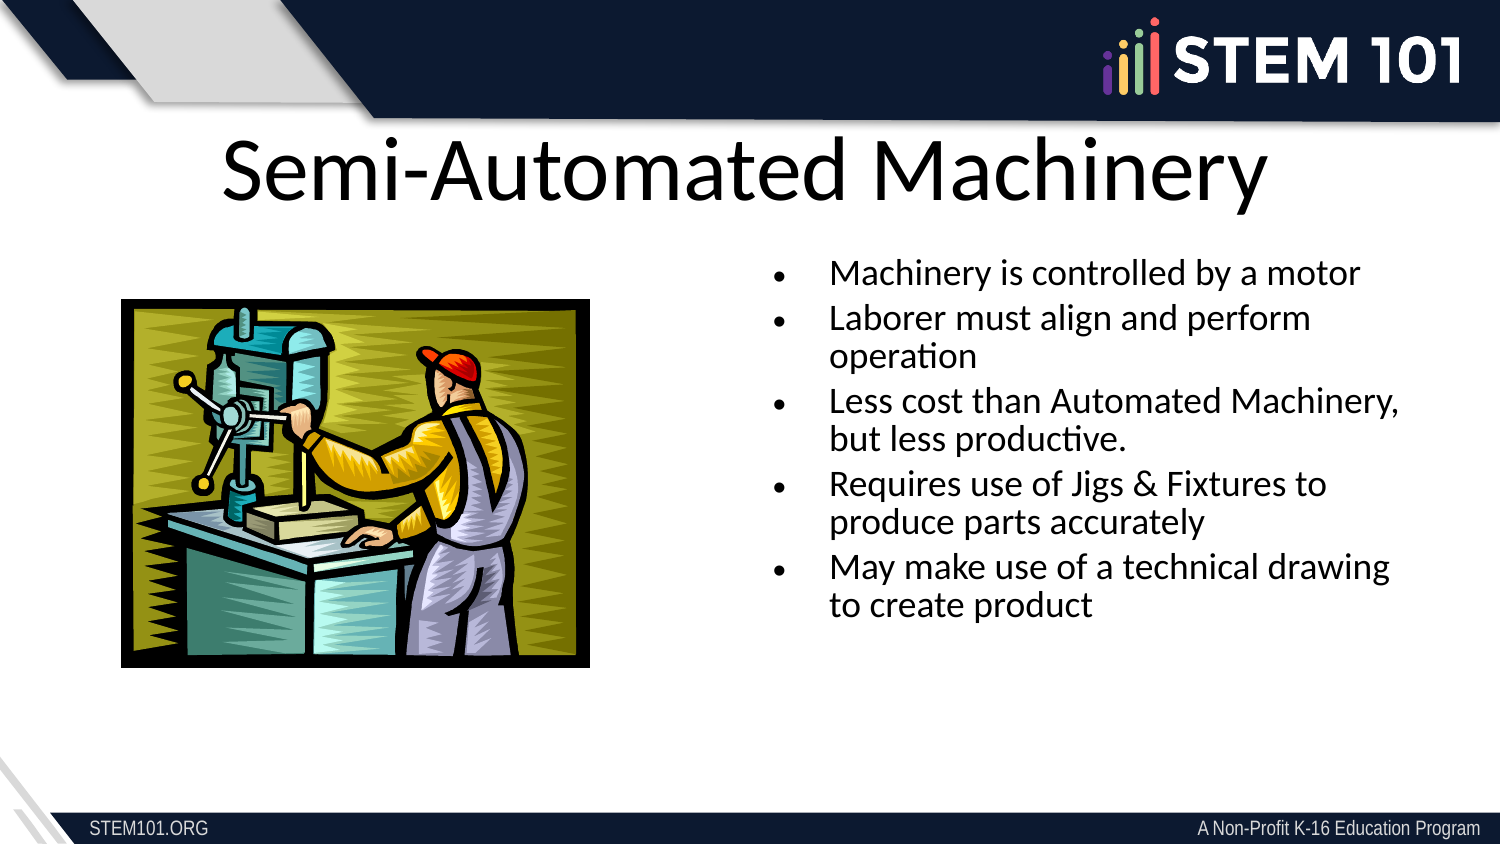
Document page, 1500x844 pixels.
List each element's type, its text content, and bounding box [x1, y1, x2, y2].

picture [1103, 17, 1459, 95]
text_box Semi-Automated Machinery [70, 83, 1421, 272]
text_box Machinery is controlled by a motor Laborer must align and perform operation Less cost than Automated Machinery, but less productive. Requires use of Jigs & Fixtures to produce parts accurately May make use of a technical drawing to create product [757, 249, 1421, 717]
picture [120, 292, 597, 675]
